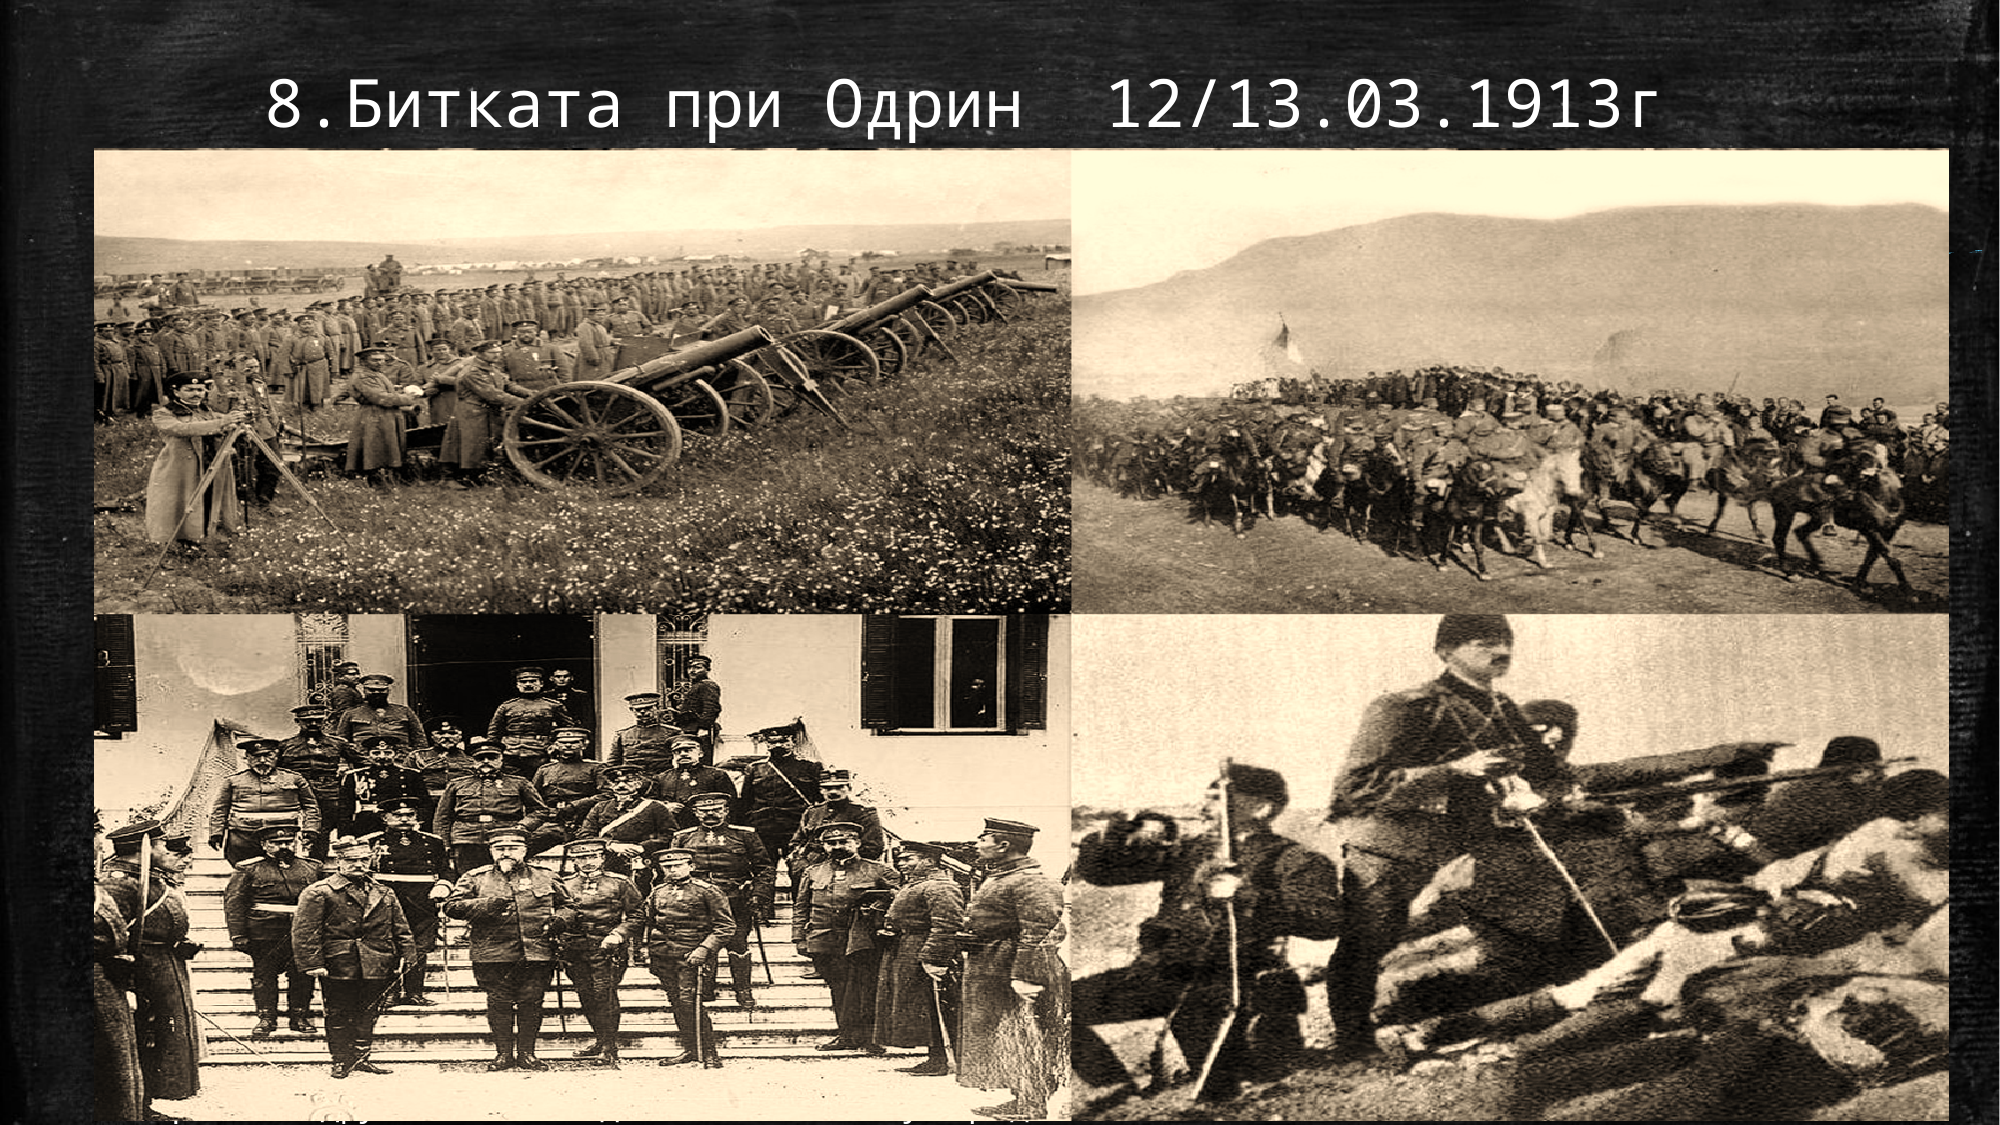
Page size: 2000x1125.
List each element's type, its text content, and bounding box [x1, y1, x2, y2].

title 8.Битката при Одрин 12/13.03.1913г [249, 45, 1750, 148]
picture [94, 148, 1949, 1121]
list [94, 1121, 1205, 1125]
